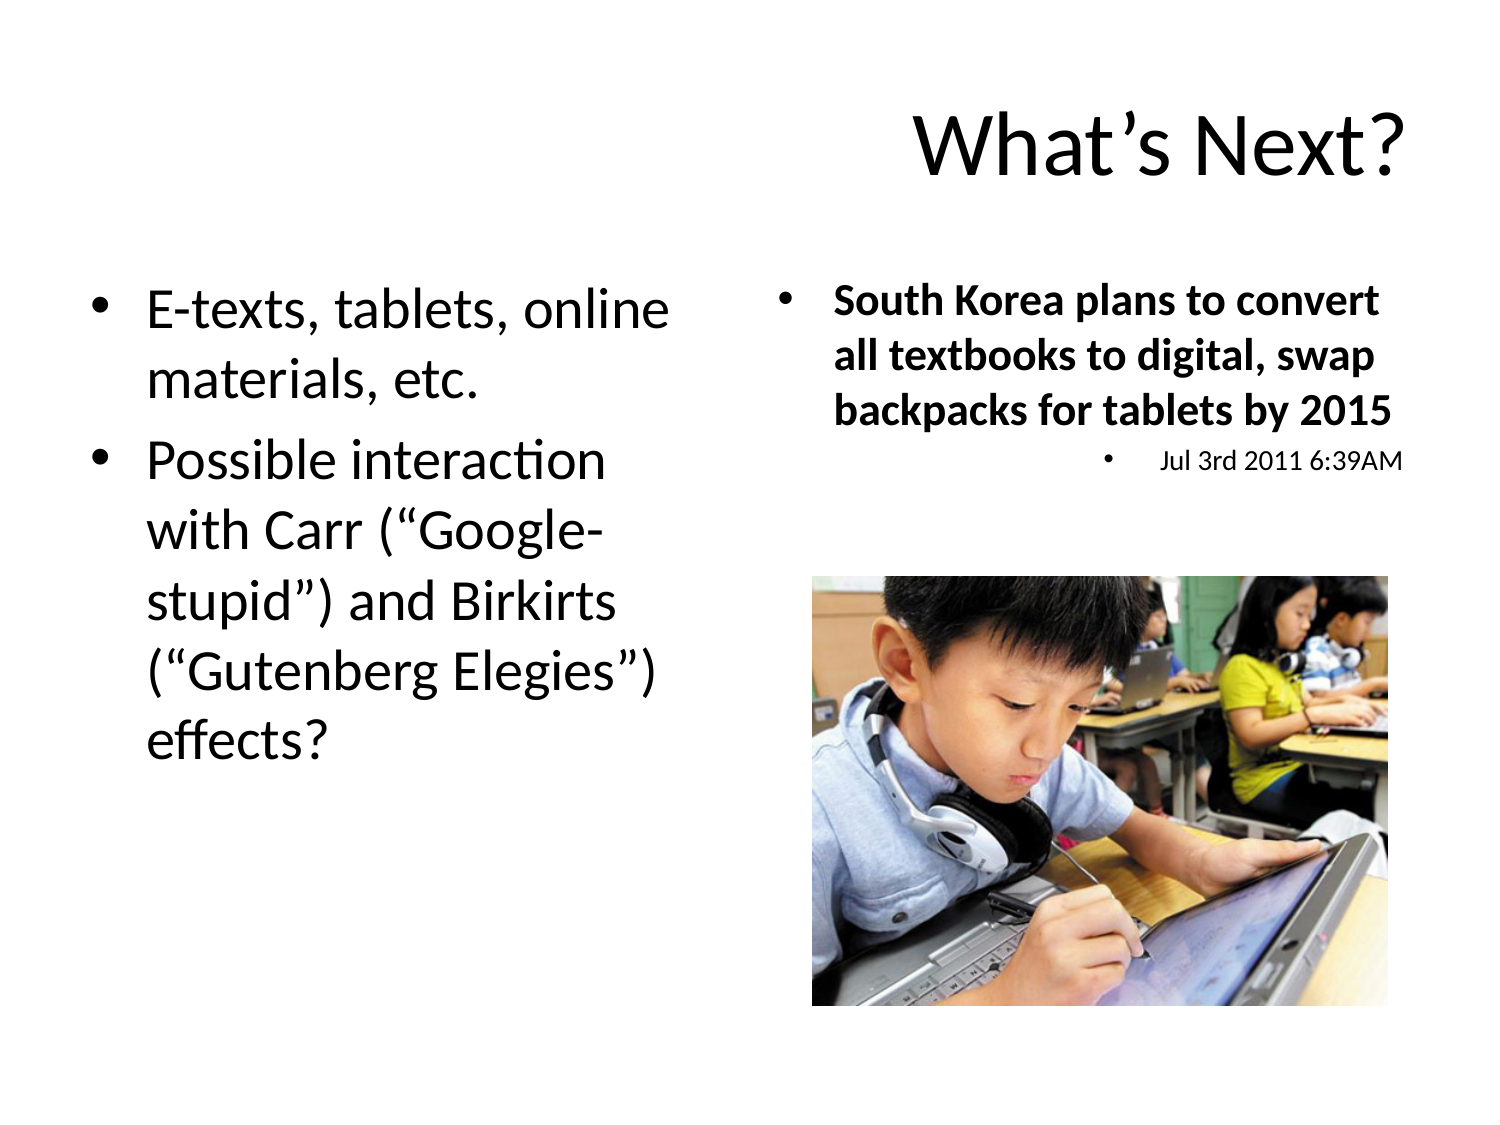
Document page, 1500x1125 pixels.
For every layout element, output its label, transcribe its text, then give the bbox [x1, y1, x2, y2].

list E-texts, tablets, online materials, etc. Possible interaction with Carr (“Google-stupid”) and Birkirts (“Gutenberg Elegies”) effects? [75, 262, 738, 1005]
picture [812, 576, 1388, 1006]
title What’s Next? [75, 45, 1425, 233]
list South Korea plans to convert all textbooks to digital, swap backpacks for tablets by 2015 Jul 3rd 2011 6:39AM [762, 262, 1425, 1005]
